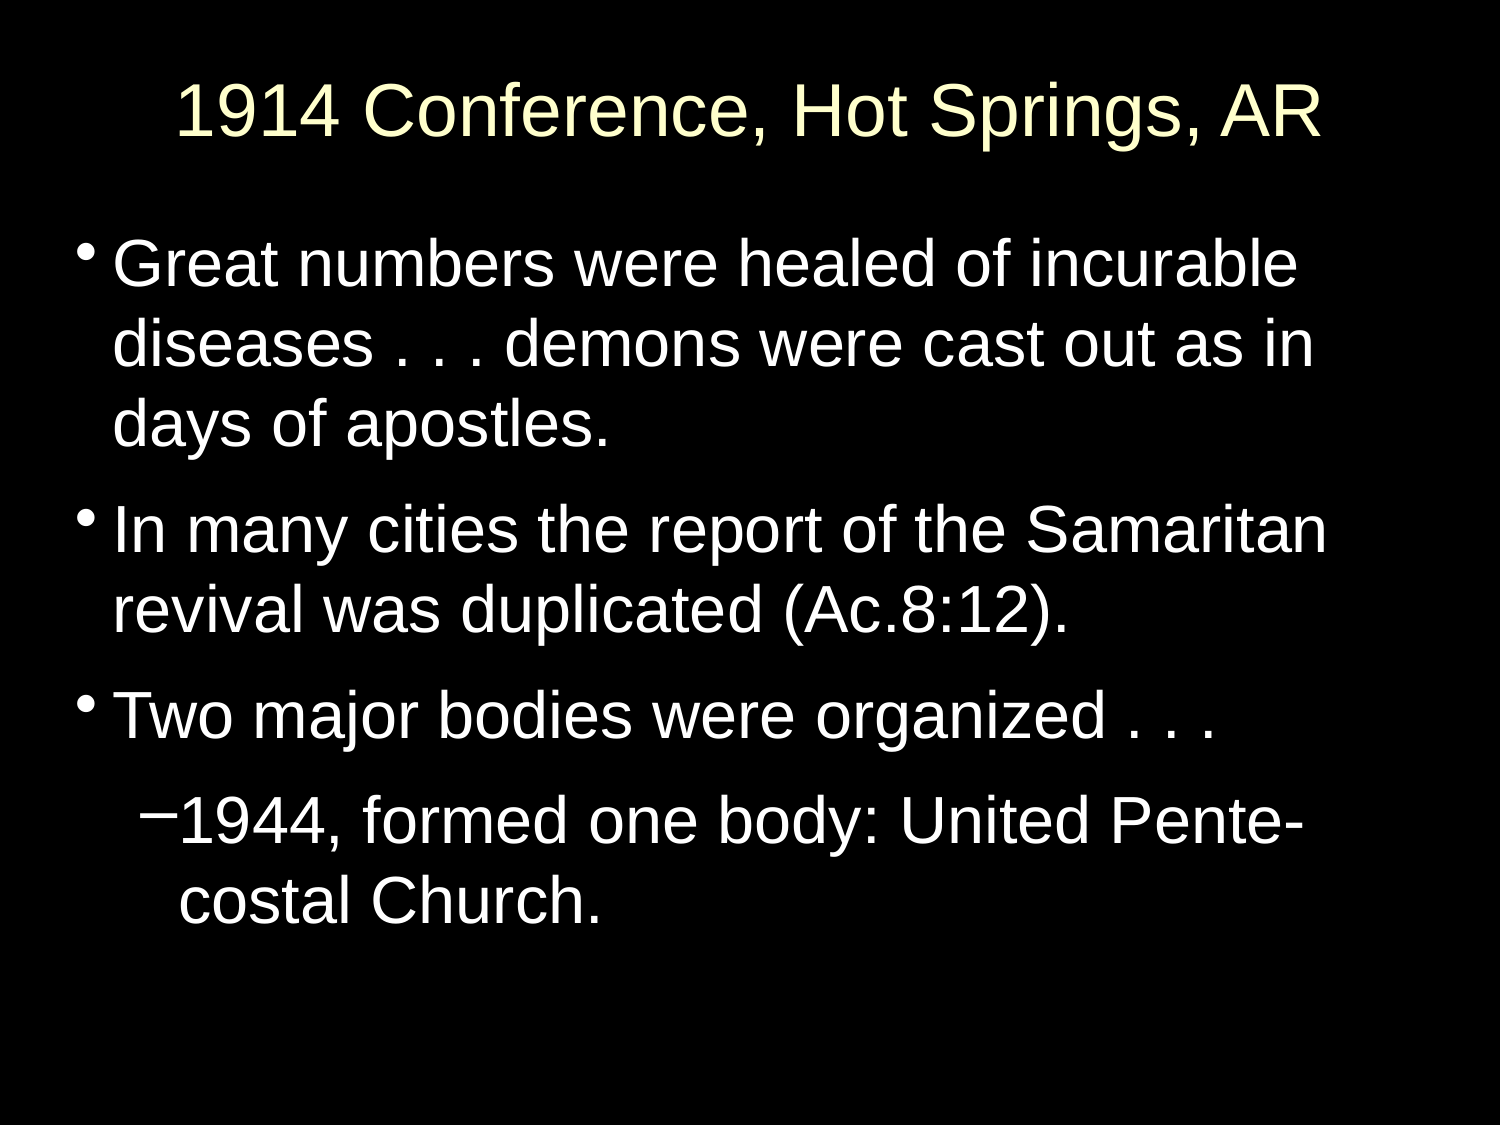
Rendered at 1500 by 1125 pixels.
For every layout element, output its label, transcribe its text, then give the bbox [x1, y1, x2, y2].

list Great numbers were healed of incurable diseases . . . demons were cast out as in days of apostles. In many cities the report of the Samaritan revival was duplicated (Ac.8:12). Two major bodies were organized . . . 1944, formed one body: United Pente-costal Church. [59, 212, 1441, 1005]
title 1914 Conference, Hot Springs, AR [75, 12, 1425, 200]
